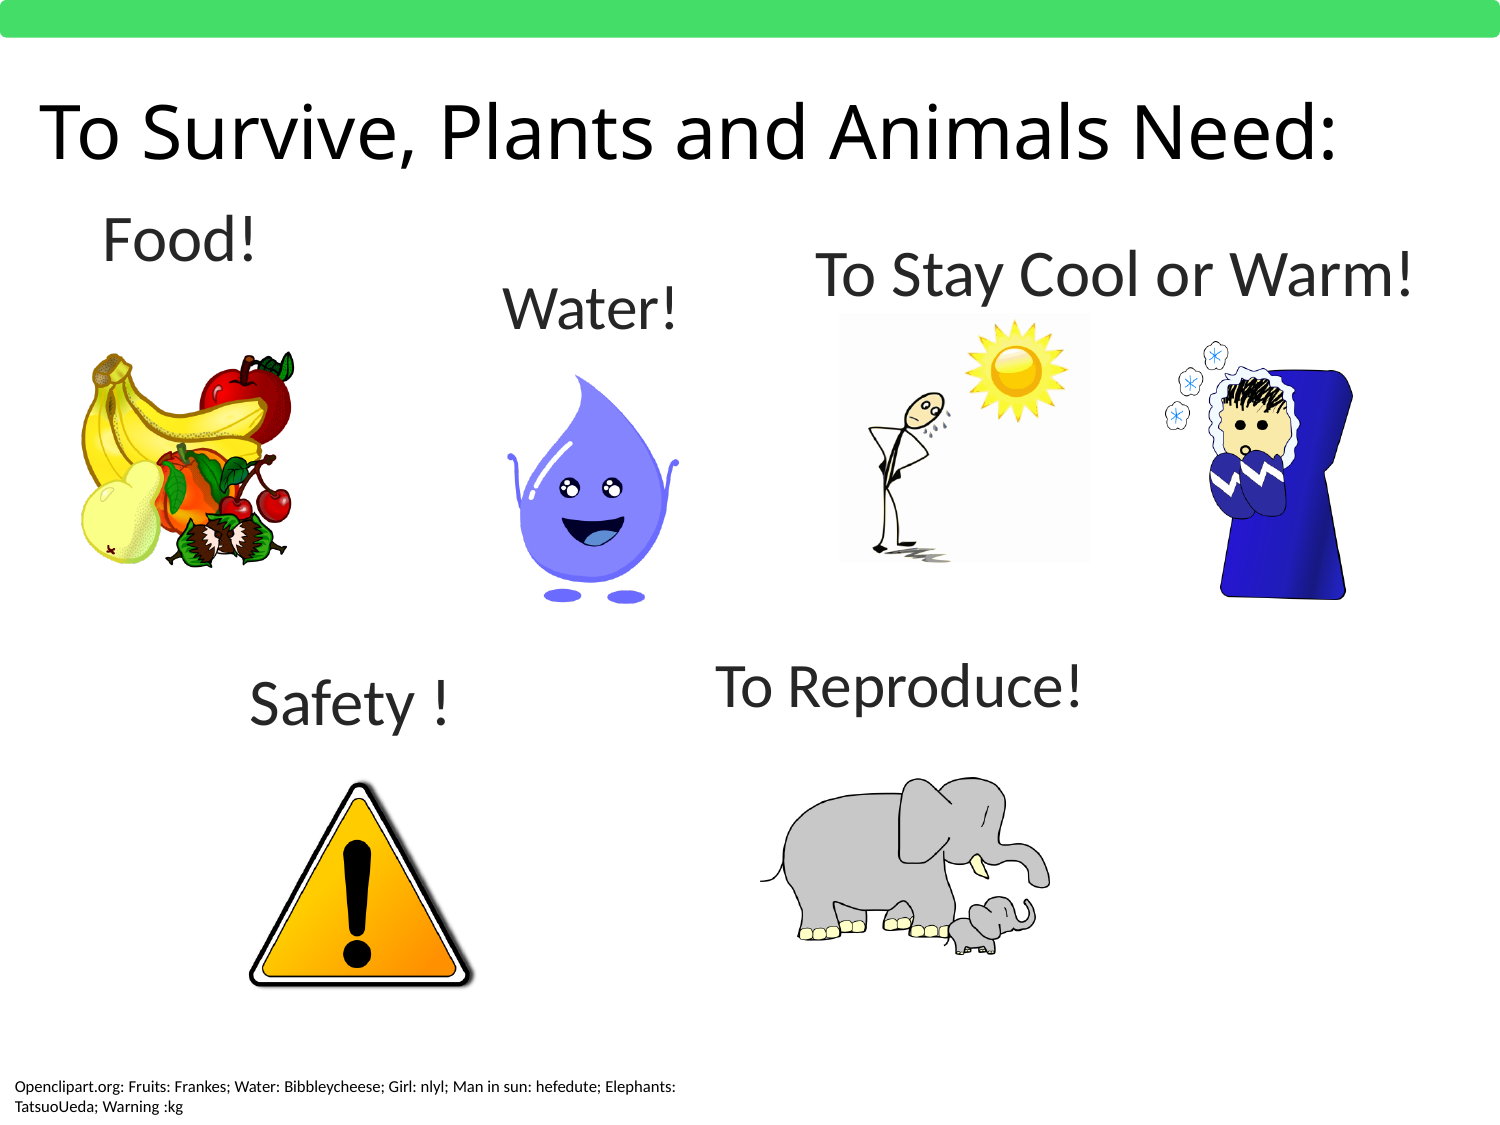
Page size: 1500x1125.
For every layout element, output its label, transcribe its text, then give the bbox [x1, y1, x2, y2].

text_box To Stay Cool or Warm! [800, 239, 1450, 377]
text_box To Reproduce! [700, 652, 1109, 791]
picture [246, 777, 478, 992]
text_box Safety ! [234, 667, 491, 806]
subtitle Food! [87, 203, 300, 342]
picture [839, 312, 1090, 564]
picture [1164, 341, 1353, 601]
title To Survive, Plants and Animals Need: [24, 40, 1450, 225]
text_box Water! [487, 274, 700, 378]
picture [74, 343, 301, 577]
text_box Openclipart.org: Fruits: Frankes; Water: Bibbleycheese; Girl: nlyl; Man in sun: hefedute; Elephants: TatsuoUeda; Warning :kg [0, 1068, 725, 1124]
picture [490, 374, 697, 608]
picture [758, 776, 1050, 956]
text_box [0, 0, 1500, 40]
